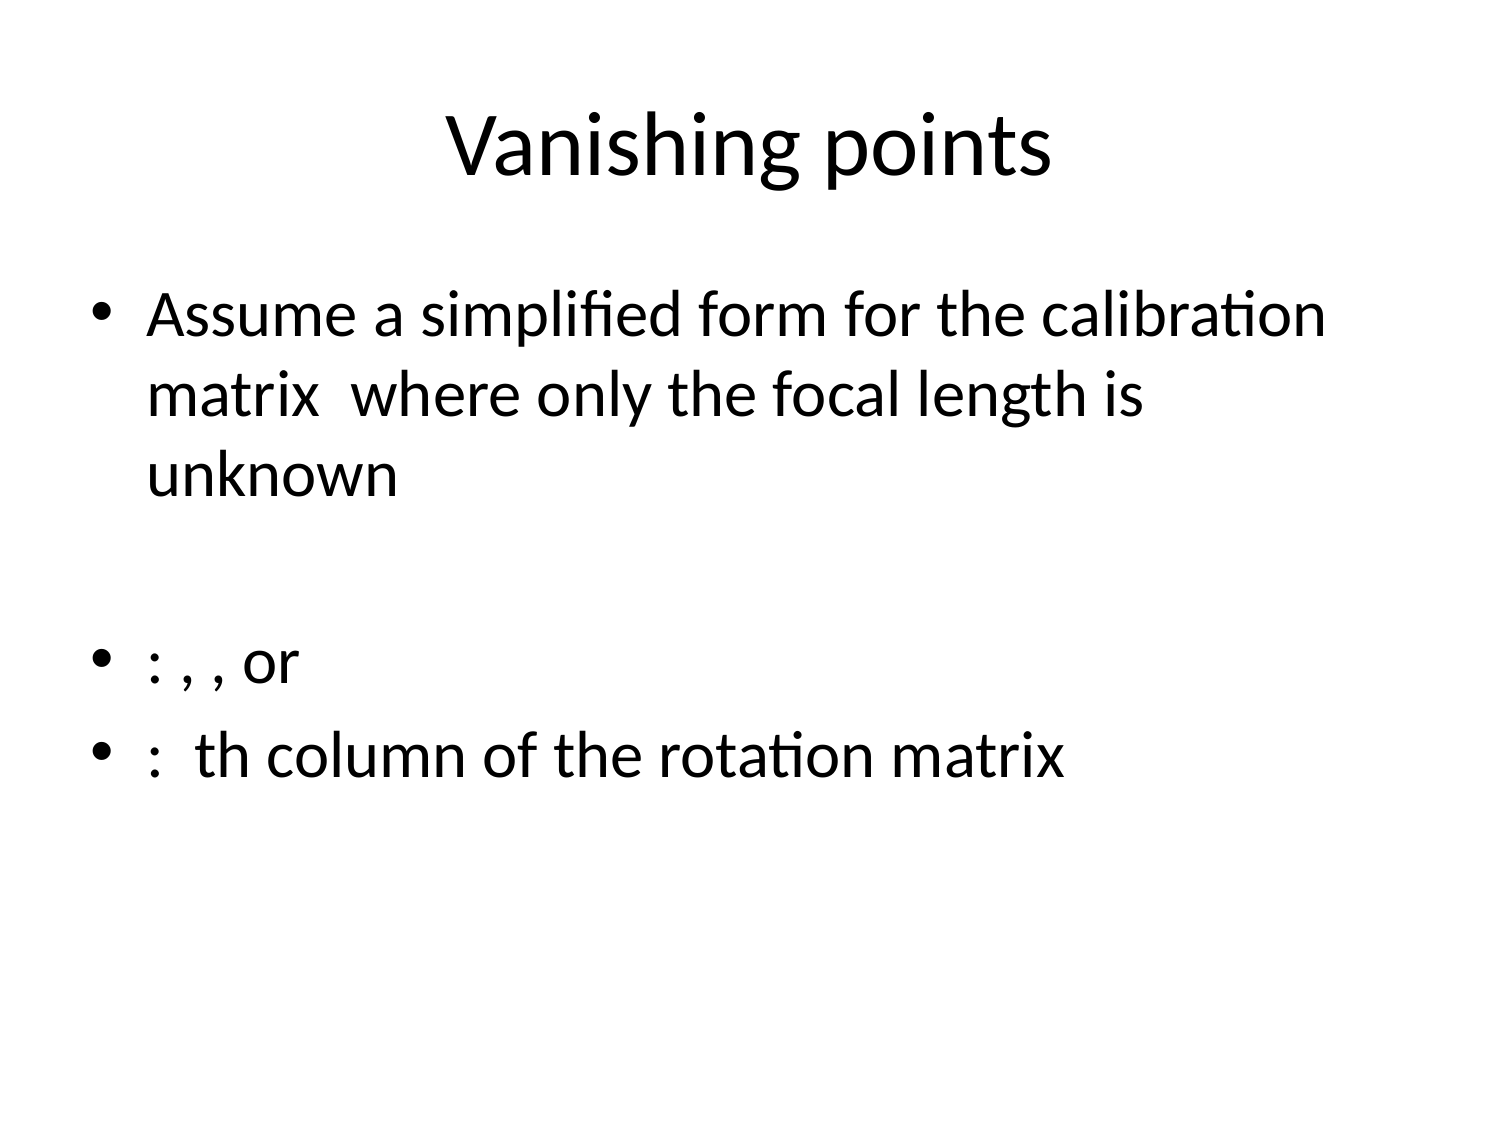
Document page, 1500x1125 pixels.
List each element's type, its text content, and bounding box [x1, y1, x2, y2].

title Vanishing points [75, 45, 1425, 233]
